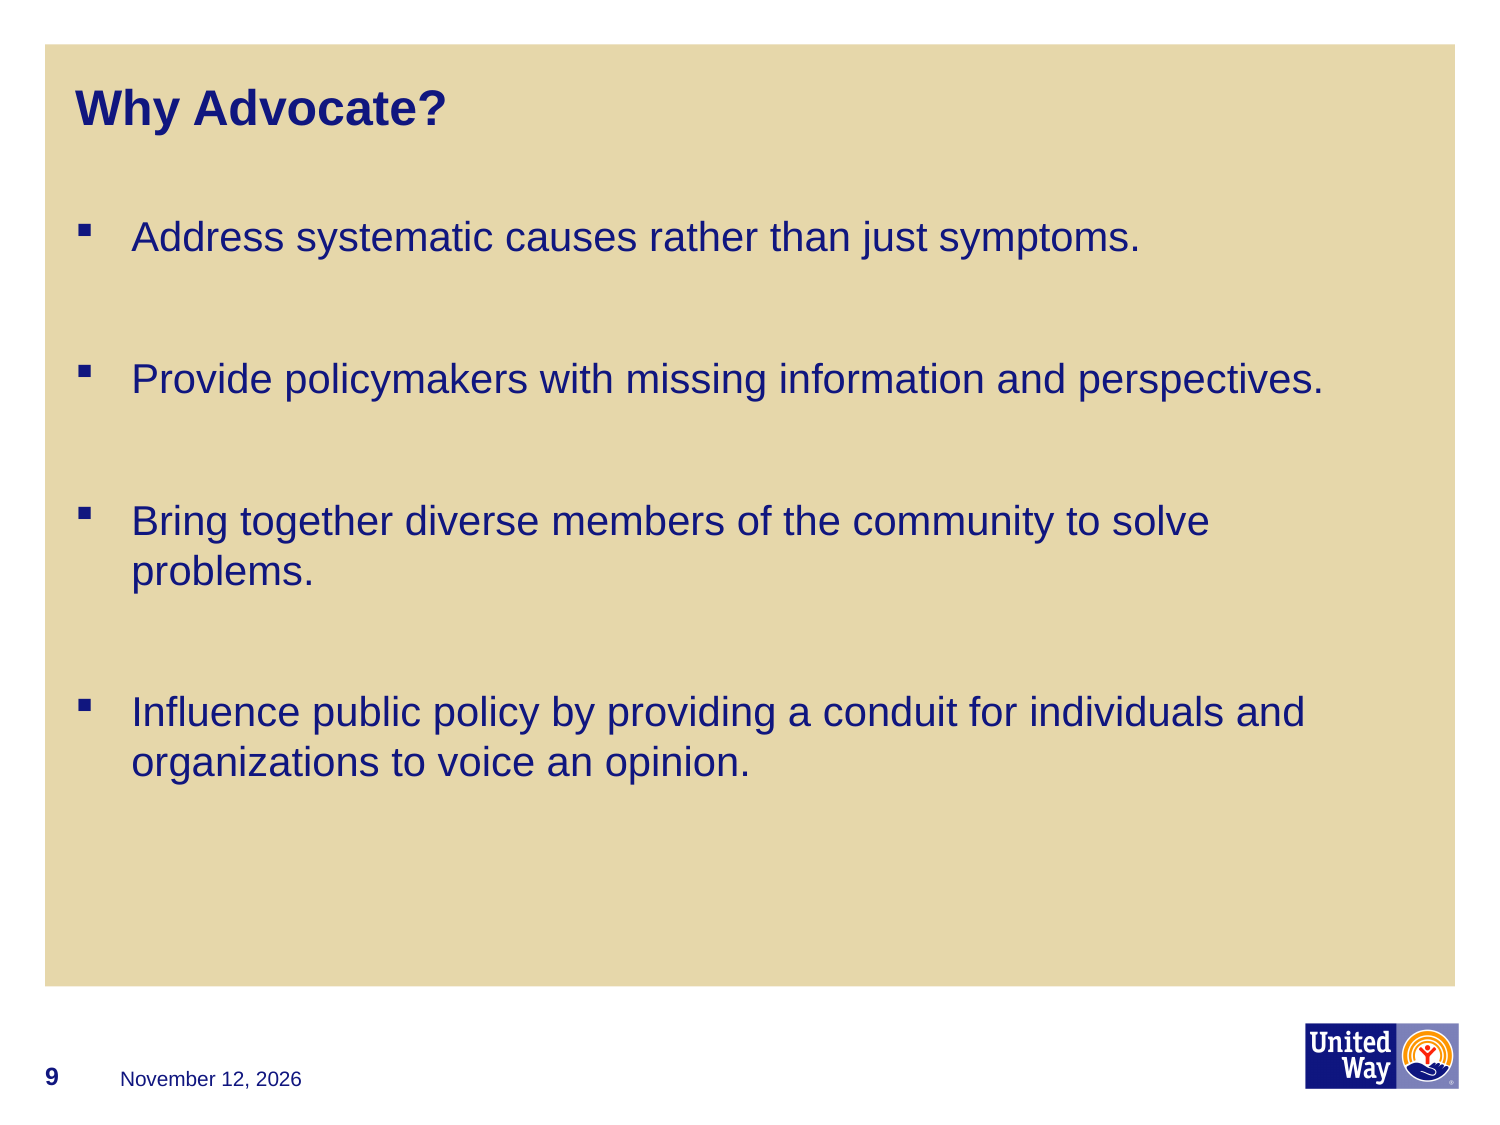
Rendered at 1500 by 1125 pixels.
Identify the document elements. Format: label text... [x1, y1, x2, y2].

slide_number 9 [45, 1027, 121, 1103]
picture [1304, 1022, 1460, 1090]
footer June 15, 2016 [121, 1027, 1171, 1103]
list Address systematic causes rather than just symptoms. Provide policymakers with missing information and perspectives. Bring together diverse members of the community to solve problems. Influence public policy by providing a conduit for individuals and organizations to voice an opinion. [45, 210, 1455, 982]
title Why Advocate? [45, 45, 1455, 210]
